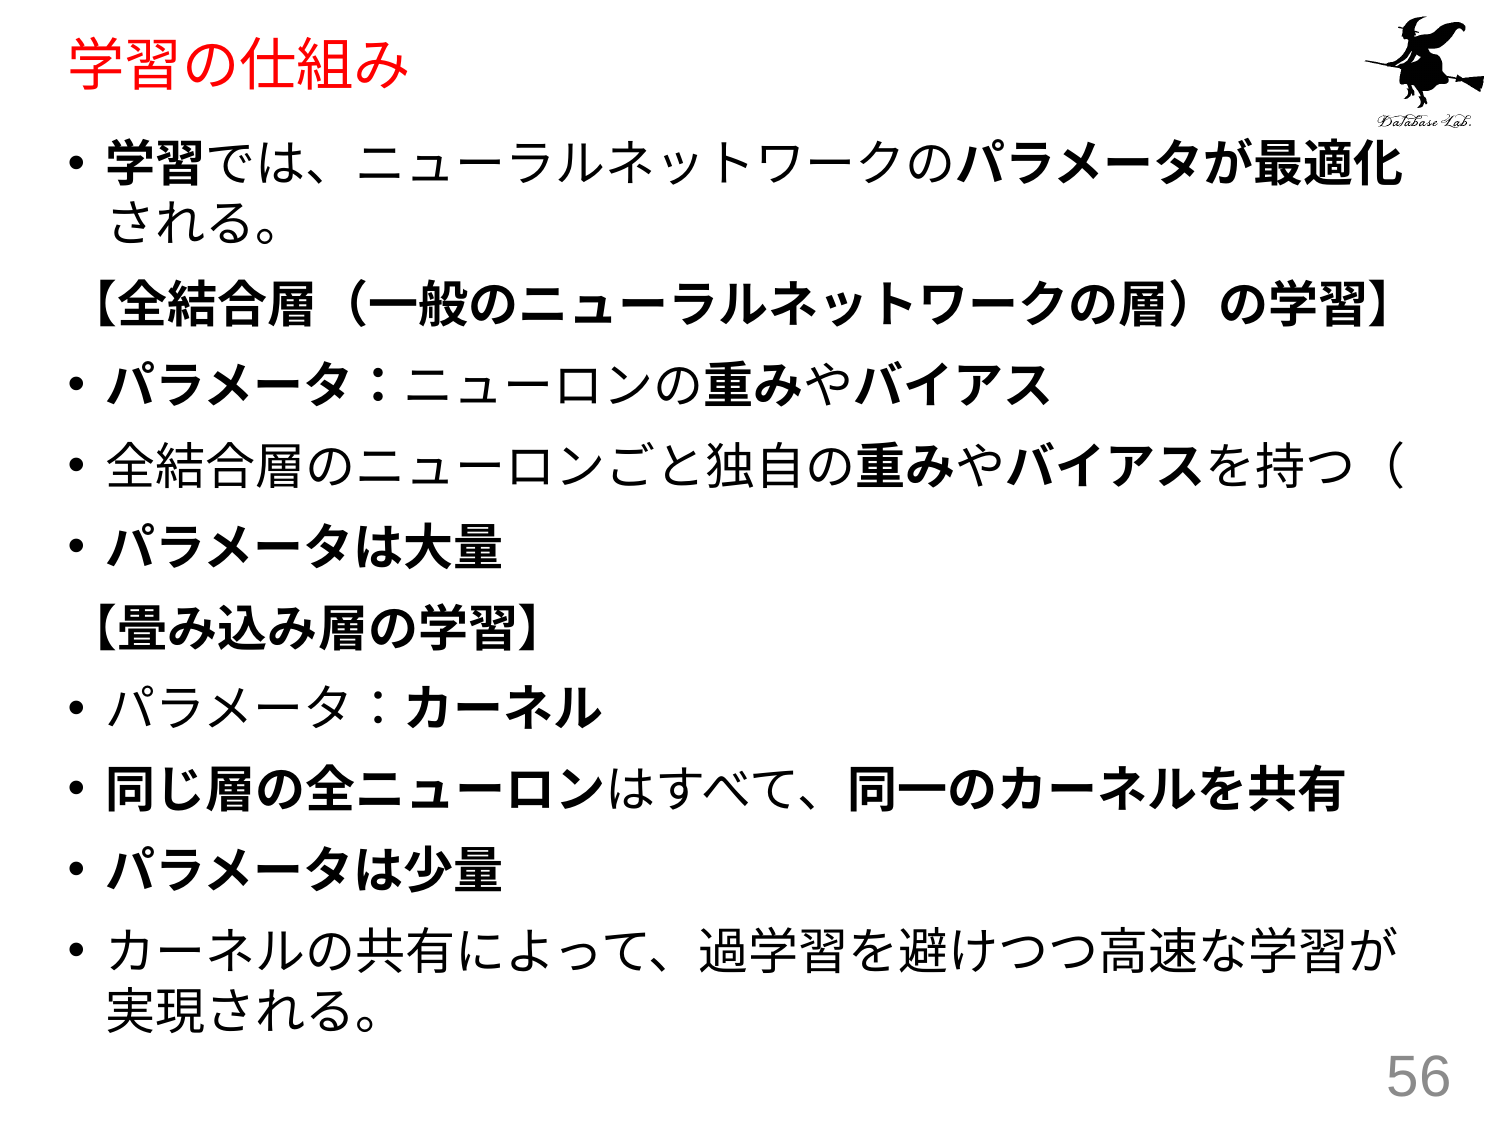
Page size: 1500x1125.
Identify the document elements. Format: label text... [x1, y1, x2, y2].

slide_number 56 [1129, 1042, 1467, 1103]
picture [1362, 14, 1486, 130]
list 学習では、ニューラルネットワークのパラメータが最適化される。 【全結合層（一般のニューラルネットワークの層）の学習】 パラメータ：ニューロンの重みやバイアス 全結合層のニューロンごと独自の重みやバイアスを持つ（ パラメータは大量 【畳み込み層の学習】 パラメータ：カーネル 同じ層の全ニューロンはすべて、同一のカーネルを共有 パラメータは少量 カーネルの共有によって、過学習を避けつつ高速な学習が実現される。 [52, 124, 1441, 1125]
title 学習の仕組み [52, 28, 1441, 106]
